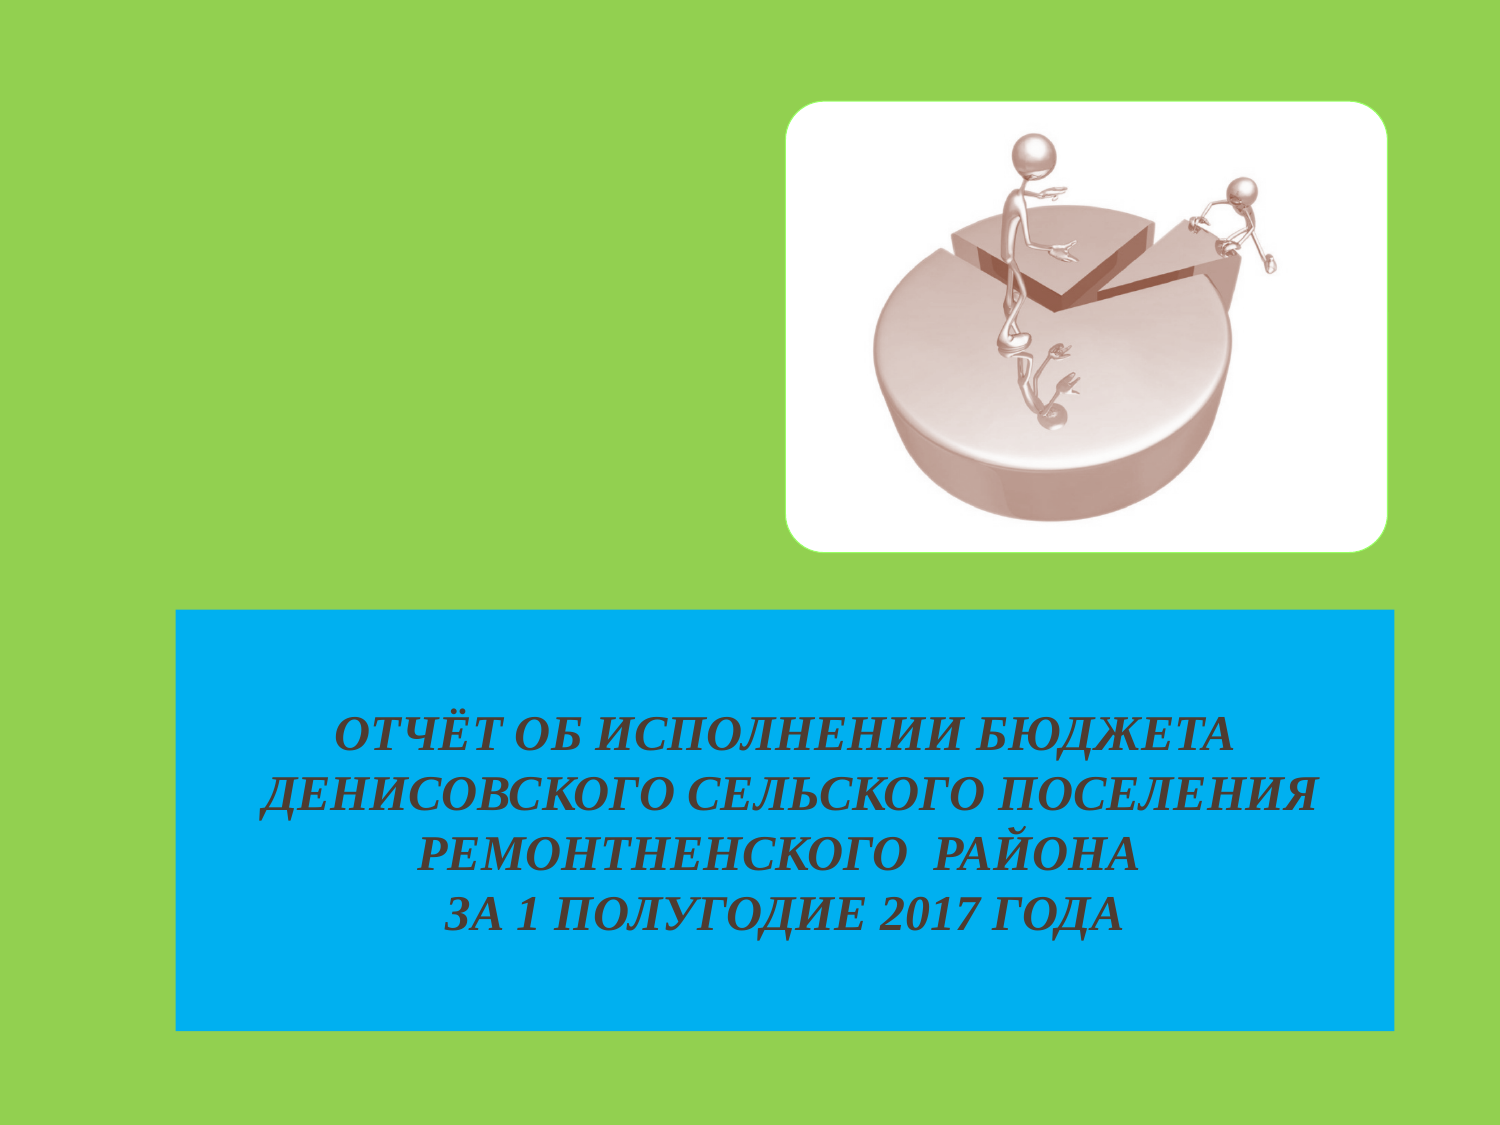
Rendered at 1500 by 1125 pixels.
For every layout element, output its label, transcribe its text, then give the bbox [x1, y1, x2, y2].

title Отчёт об исполнении бюджета Денисовского сельского поселения Ремонтненского РАЙОНА за 1 полугодие 2017 года [175, 609, 1395, 1032]
picture [785, 100, 1388, 553]
